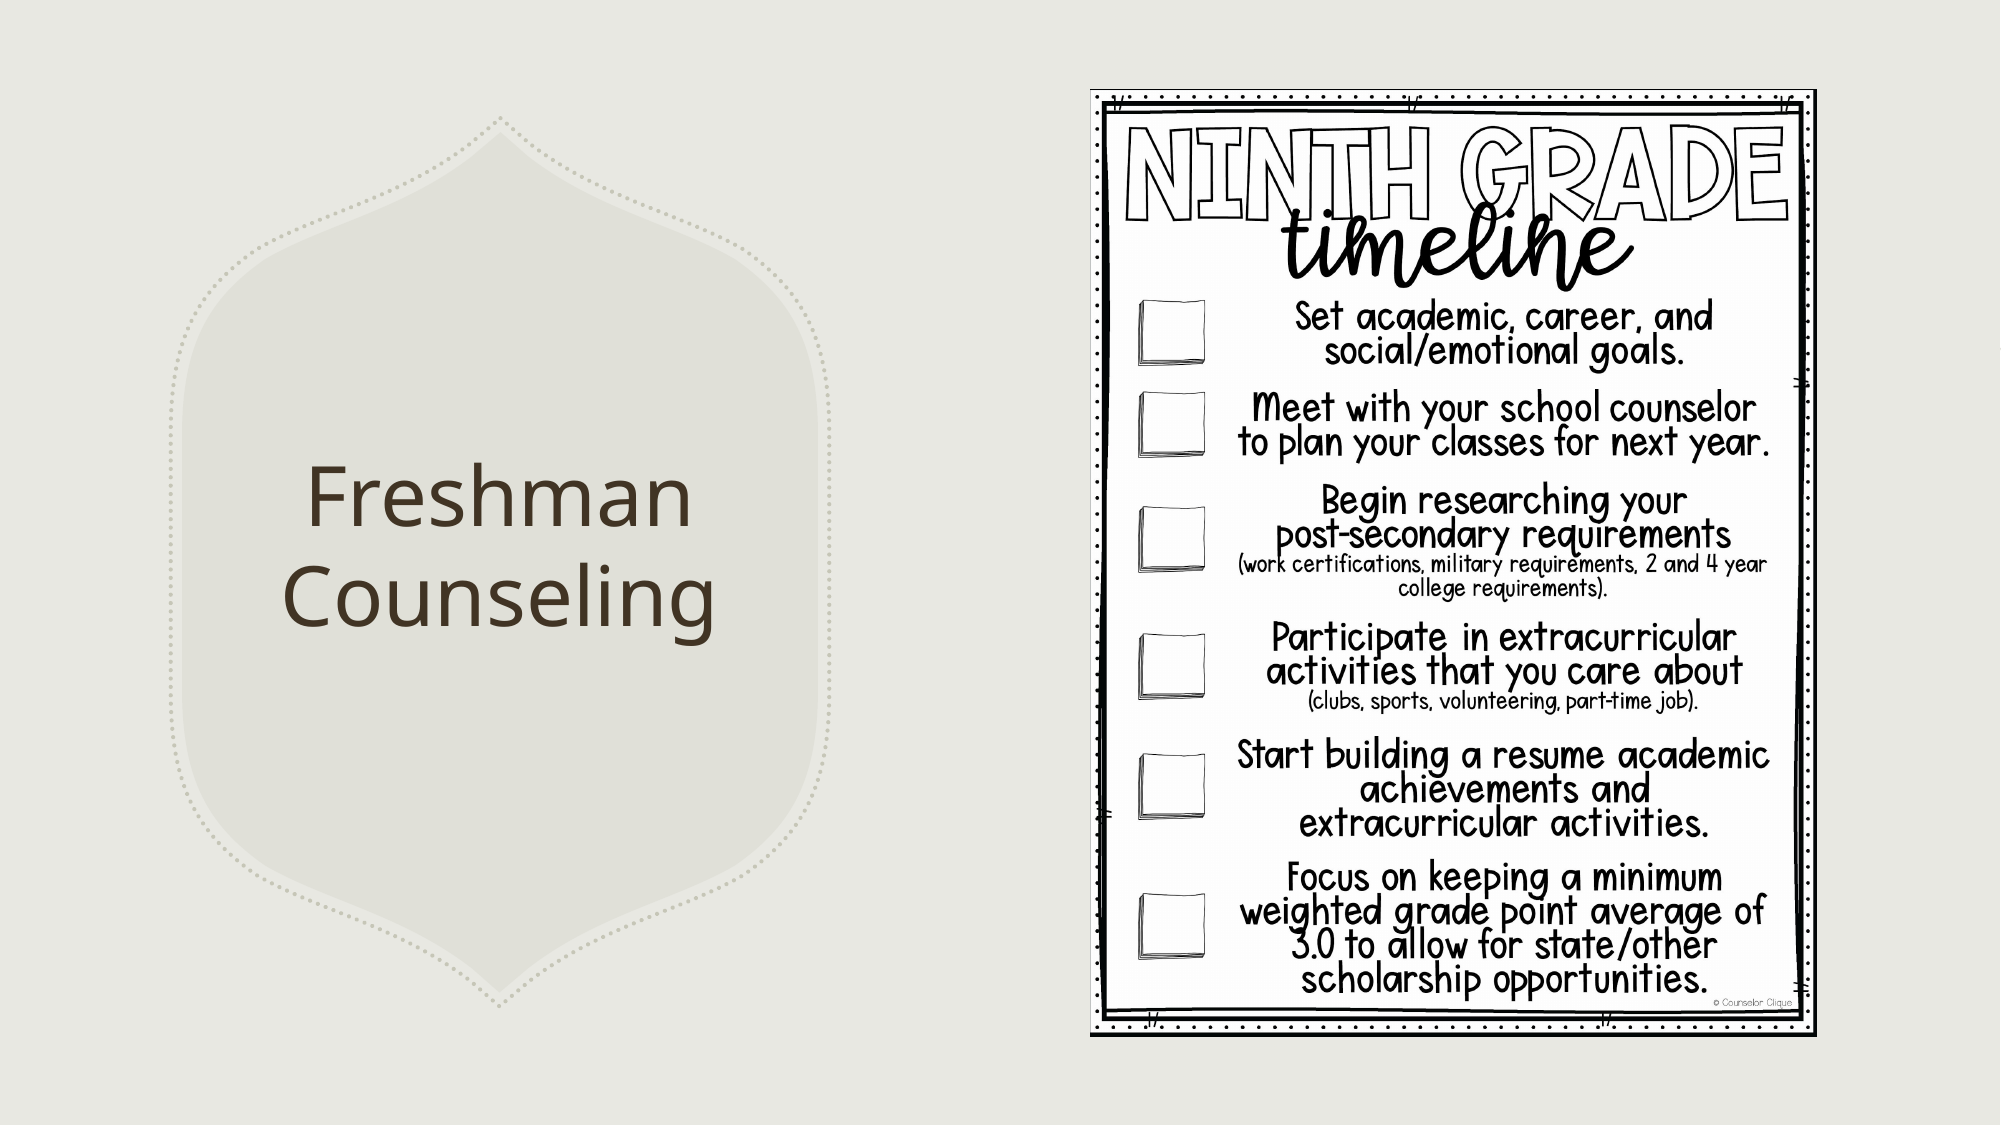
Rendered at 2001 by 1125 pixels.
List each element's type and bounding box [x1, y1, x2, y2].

text_box [0, 0, 2000, 1125]
text_box [1519, 0, 2000, 826]
text_box [169, 117, 831, 1007]
picture [1090, 89, 1817, 1037]
